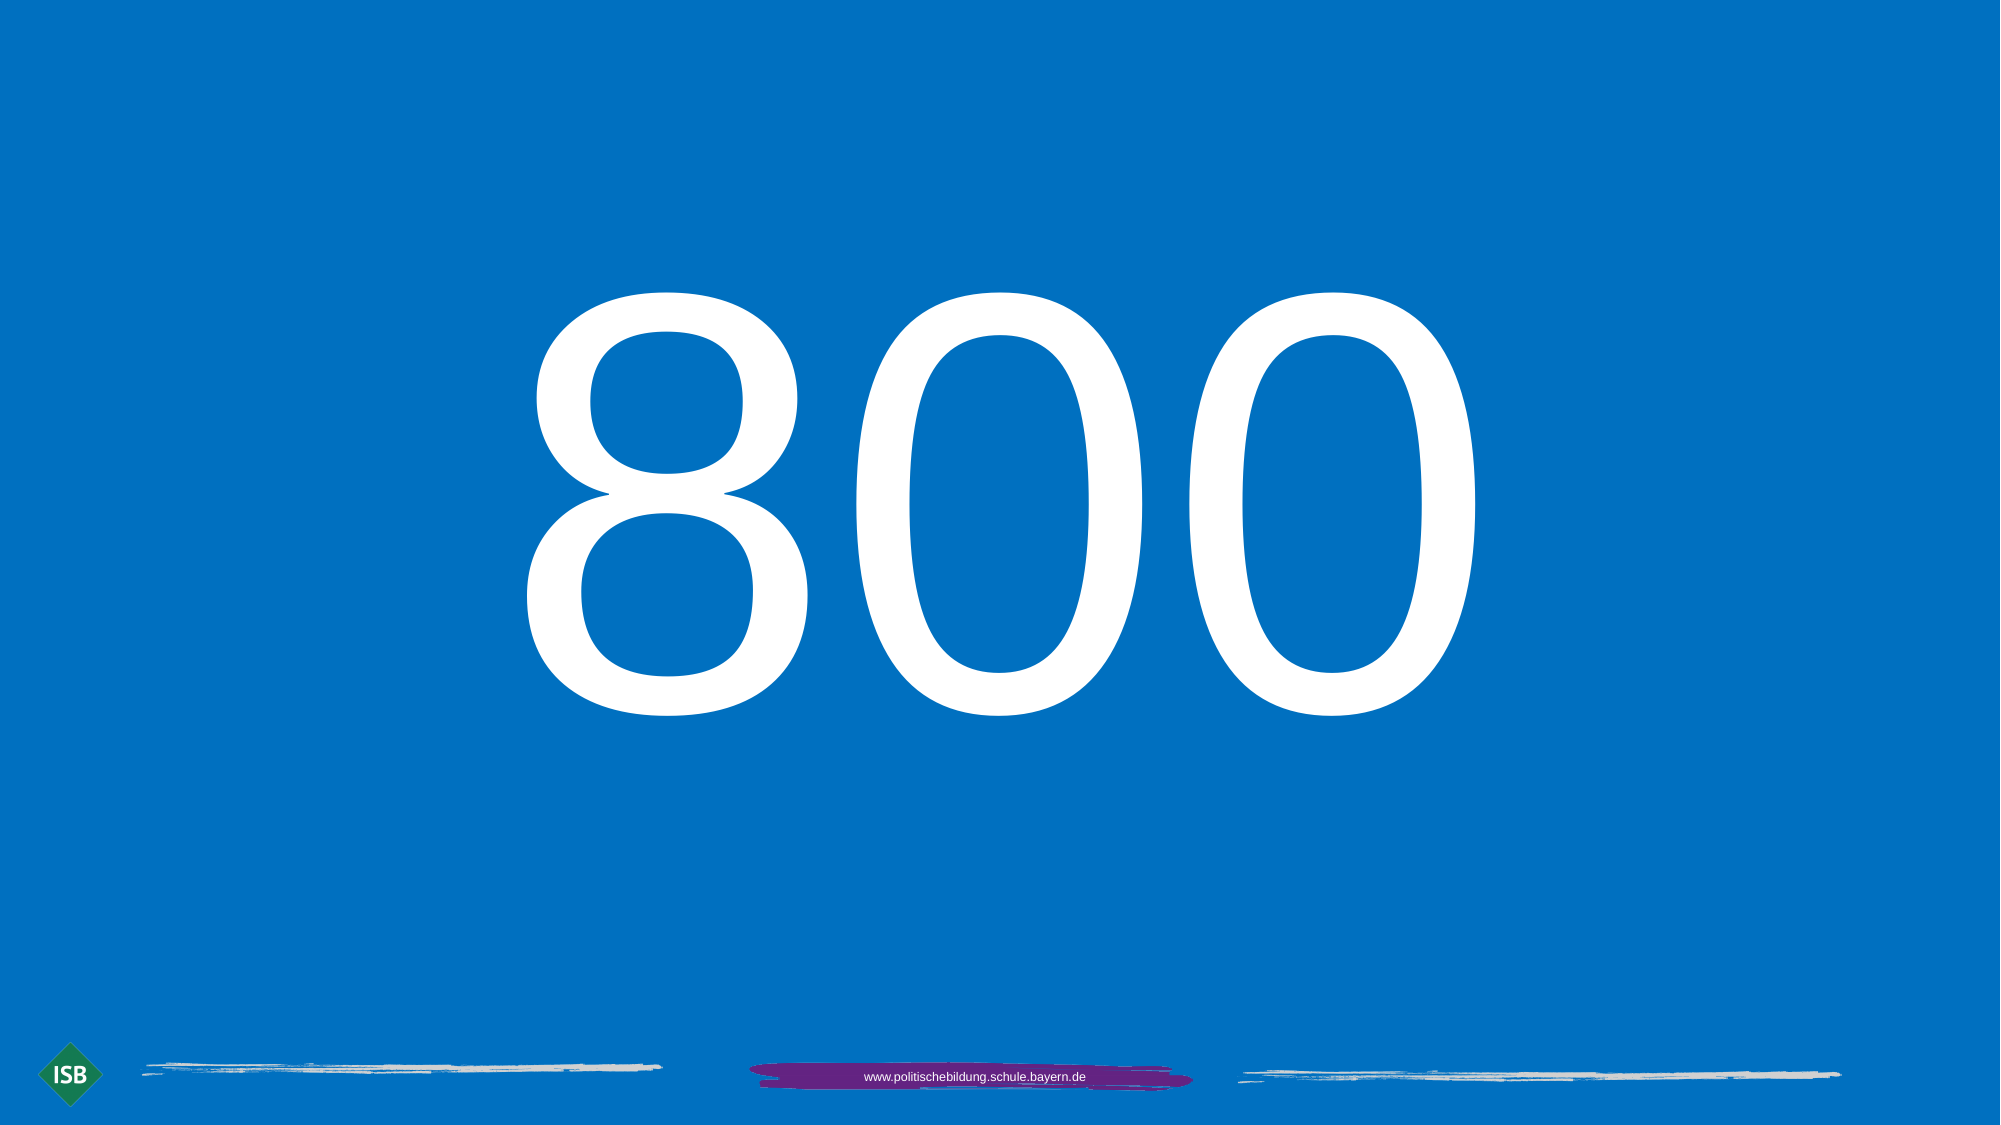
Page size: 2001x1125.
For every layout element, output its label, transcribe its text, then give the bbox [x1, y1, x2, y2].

title 800 [0, 186, 2000, 798]
picture [38, 998, 1945, 1125]
